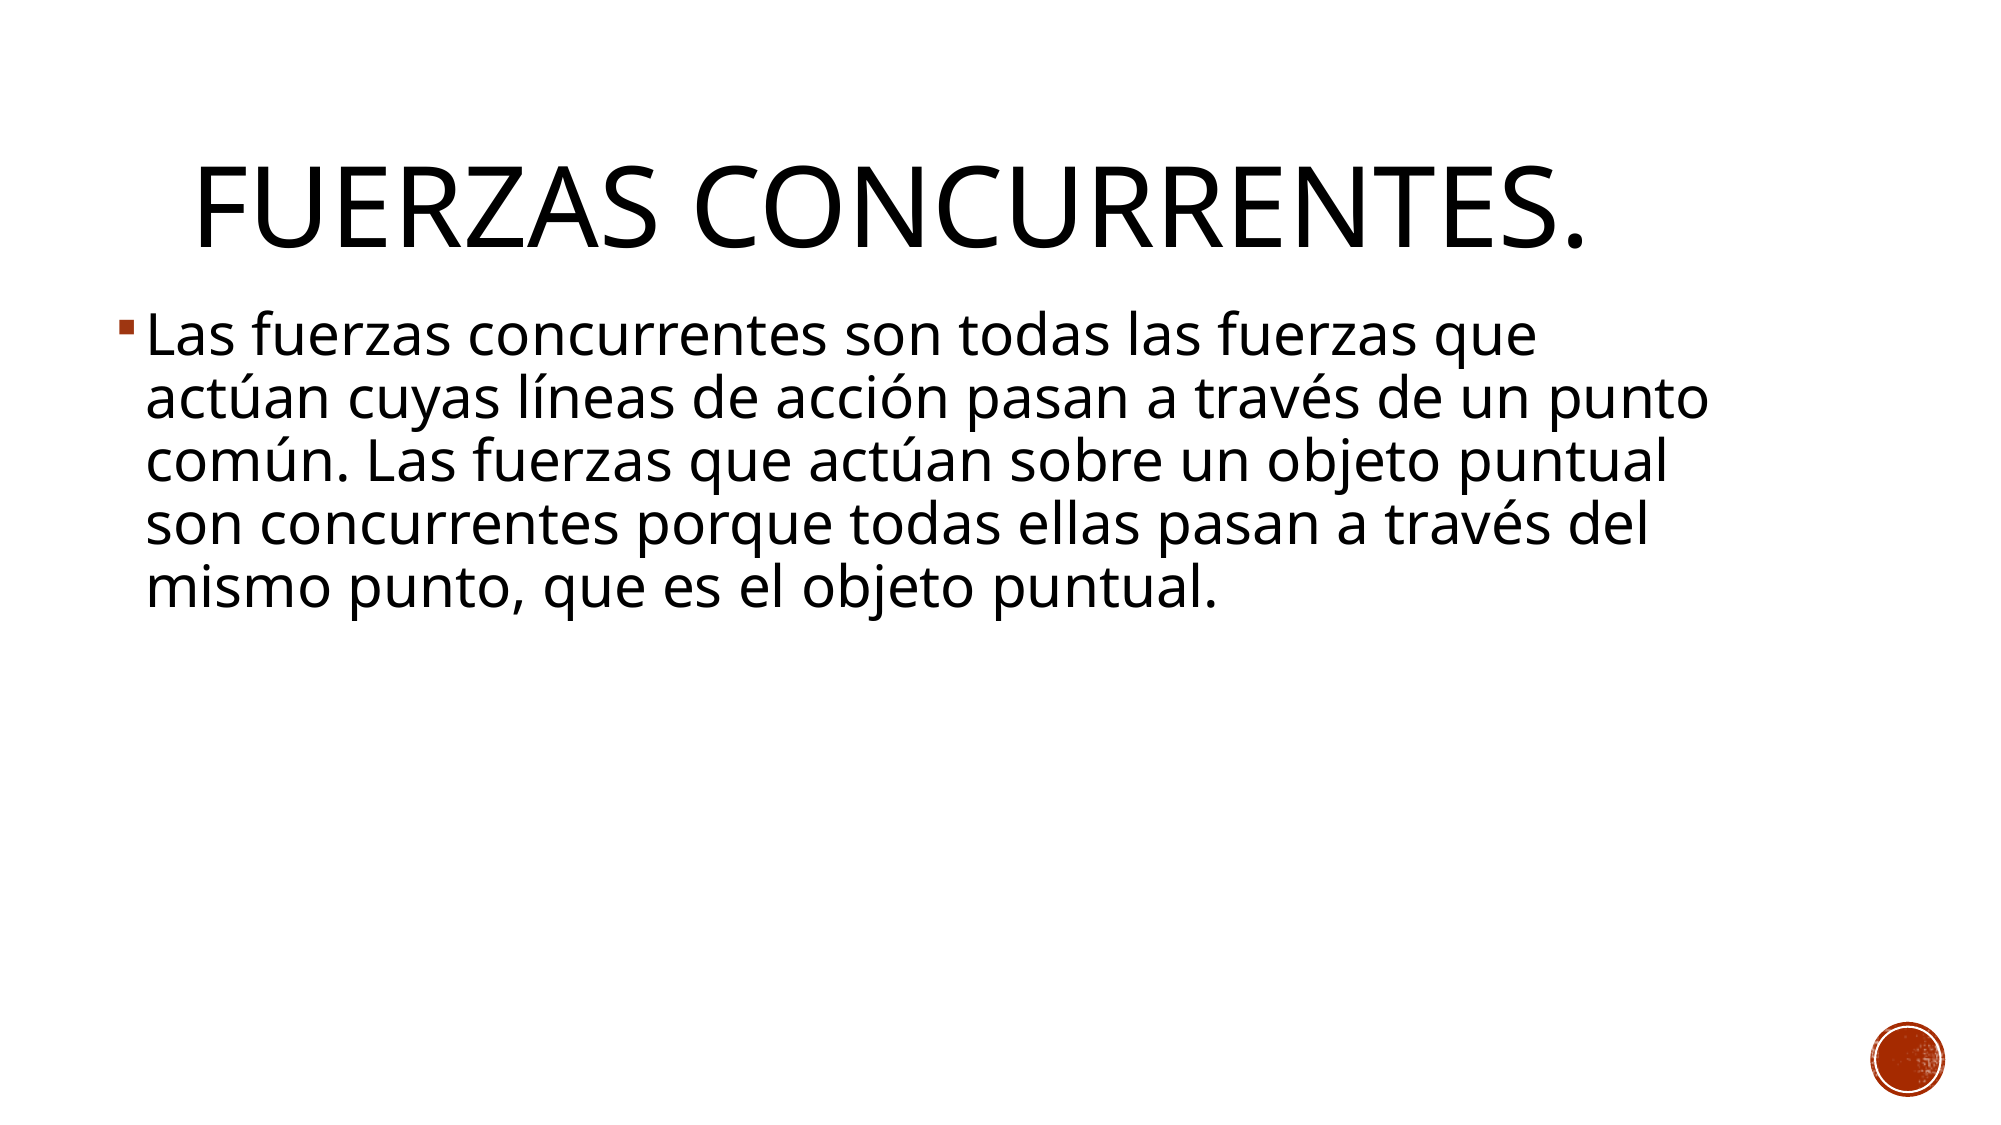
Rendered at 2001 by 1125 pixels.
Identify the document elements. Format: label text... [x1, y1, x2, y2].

list Las fuerzas concurrentes son todas las fuerzas que actúan cuyas líneas de acción pasan a través de un punto común. Las fuerzas que actúan sobre un objeto puntual son concurrentes porque todas ellas pasan a través del mismo punto, que es el objeto puntual. [100, 297, 1751, 963]
title Fuerzas concurrentes. [175, 79, 1826, 344]
